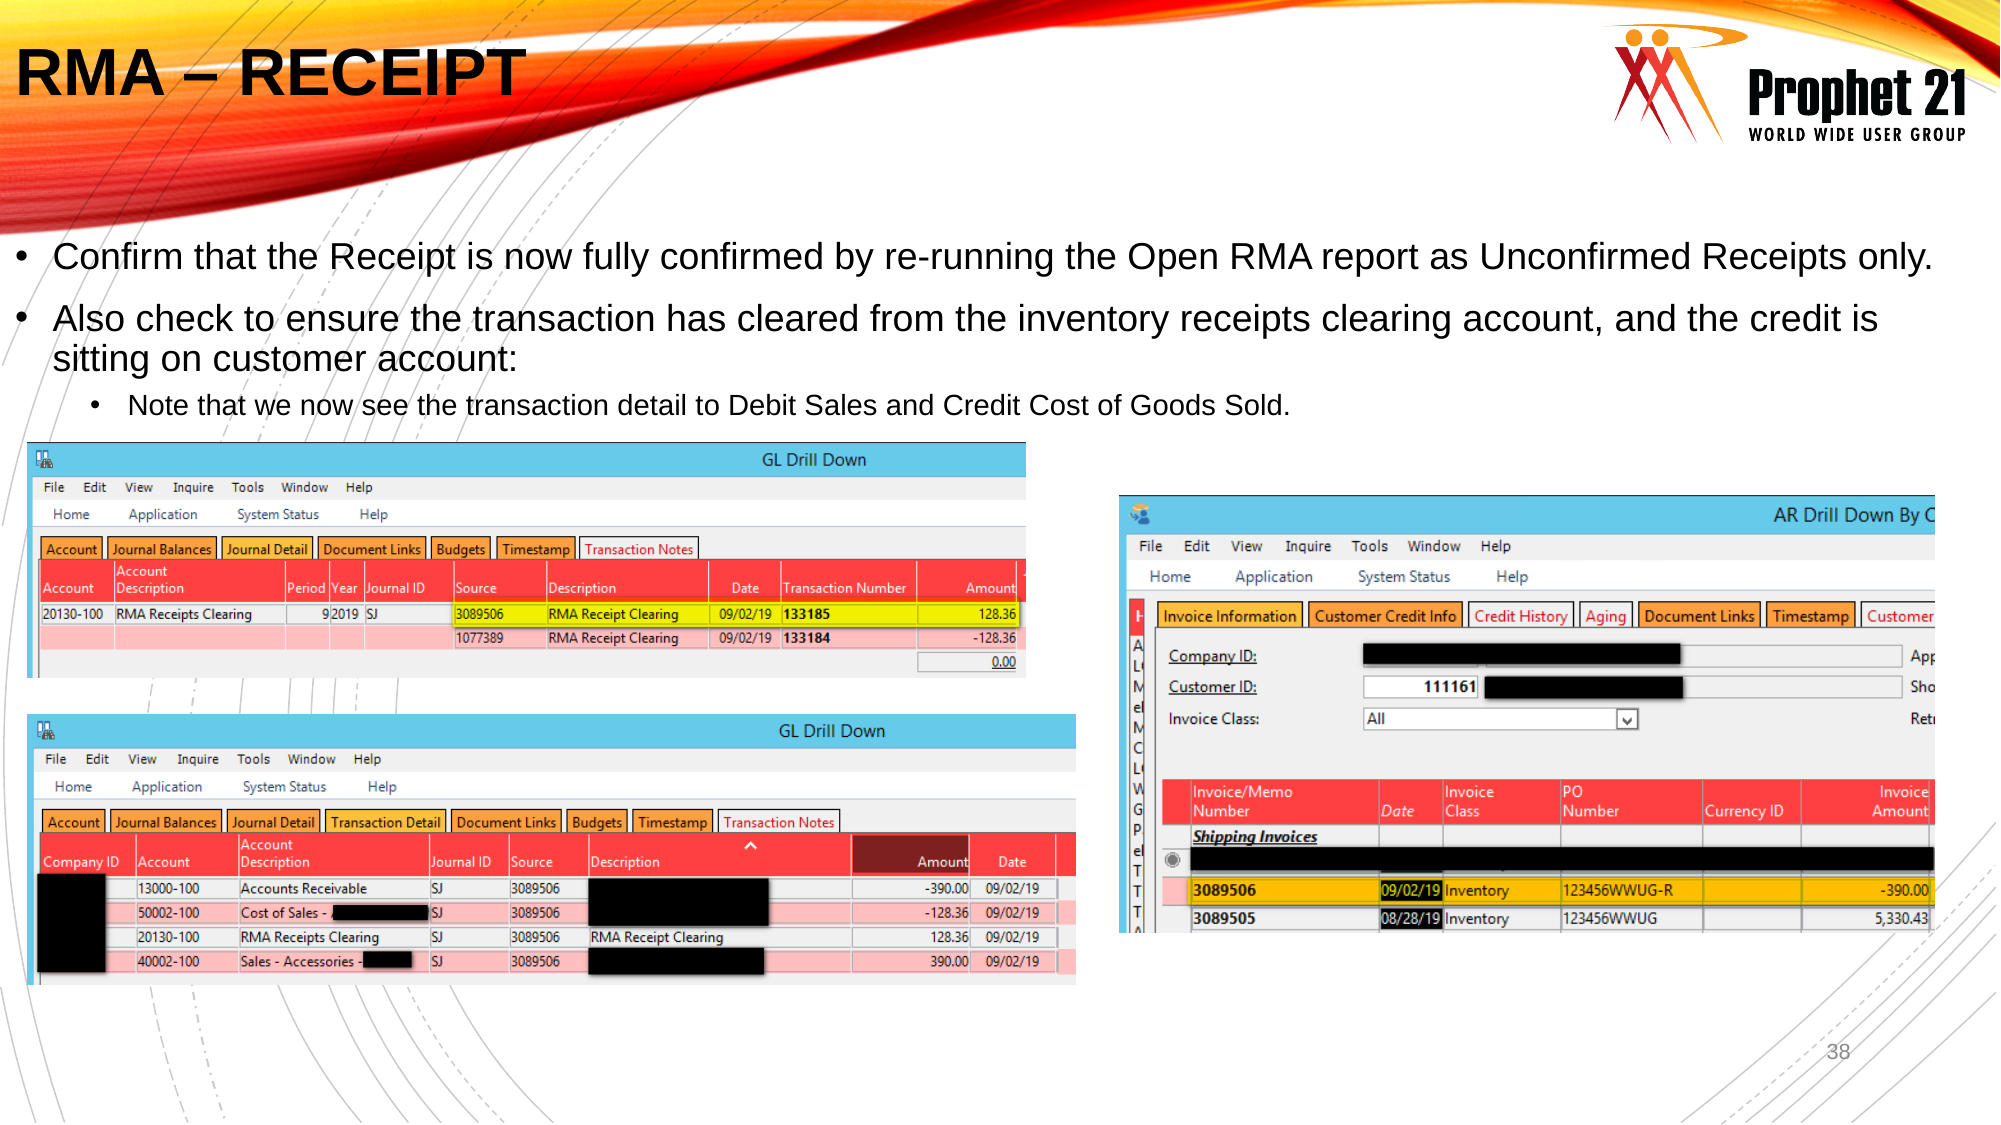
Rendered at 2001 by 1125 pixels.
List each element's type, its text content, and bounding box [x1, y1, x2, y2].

picture [1118, 495, 1935, 933]
list Confirm that the Receipt is now fully confirmed by re-running the Open RMA report as Unconfirmed Receipts only. Also check to ensure the transaction has cleared from the inventory receipts clearing account, and the credit is sitting on customer account: Note that we now see the transaction detail to Debit Sales and Credit Cost of Goods Sold. [0, 229, 1958, 1125]
picture [0, 0, 2000, 237]
picture [27, 442, 1026, 678]
title RMA – receipt [0, 0, 1573, 149]
picture [27, 714, 1076, 986]
slide_number 38 [1715, 1024, 1866, 1078]
